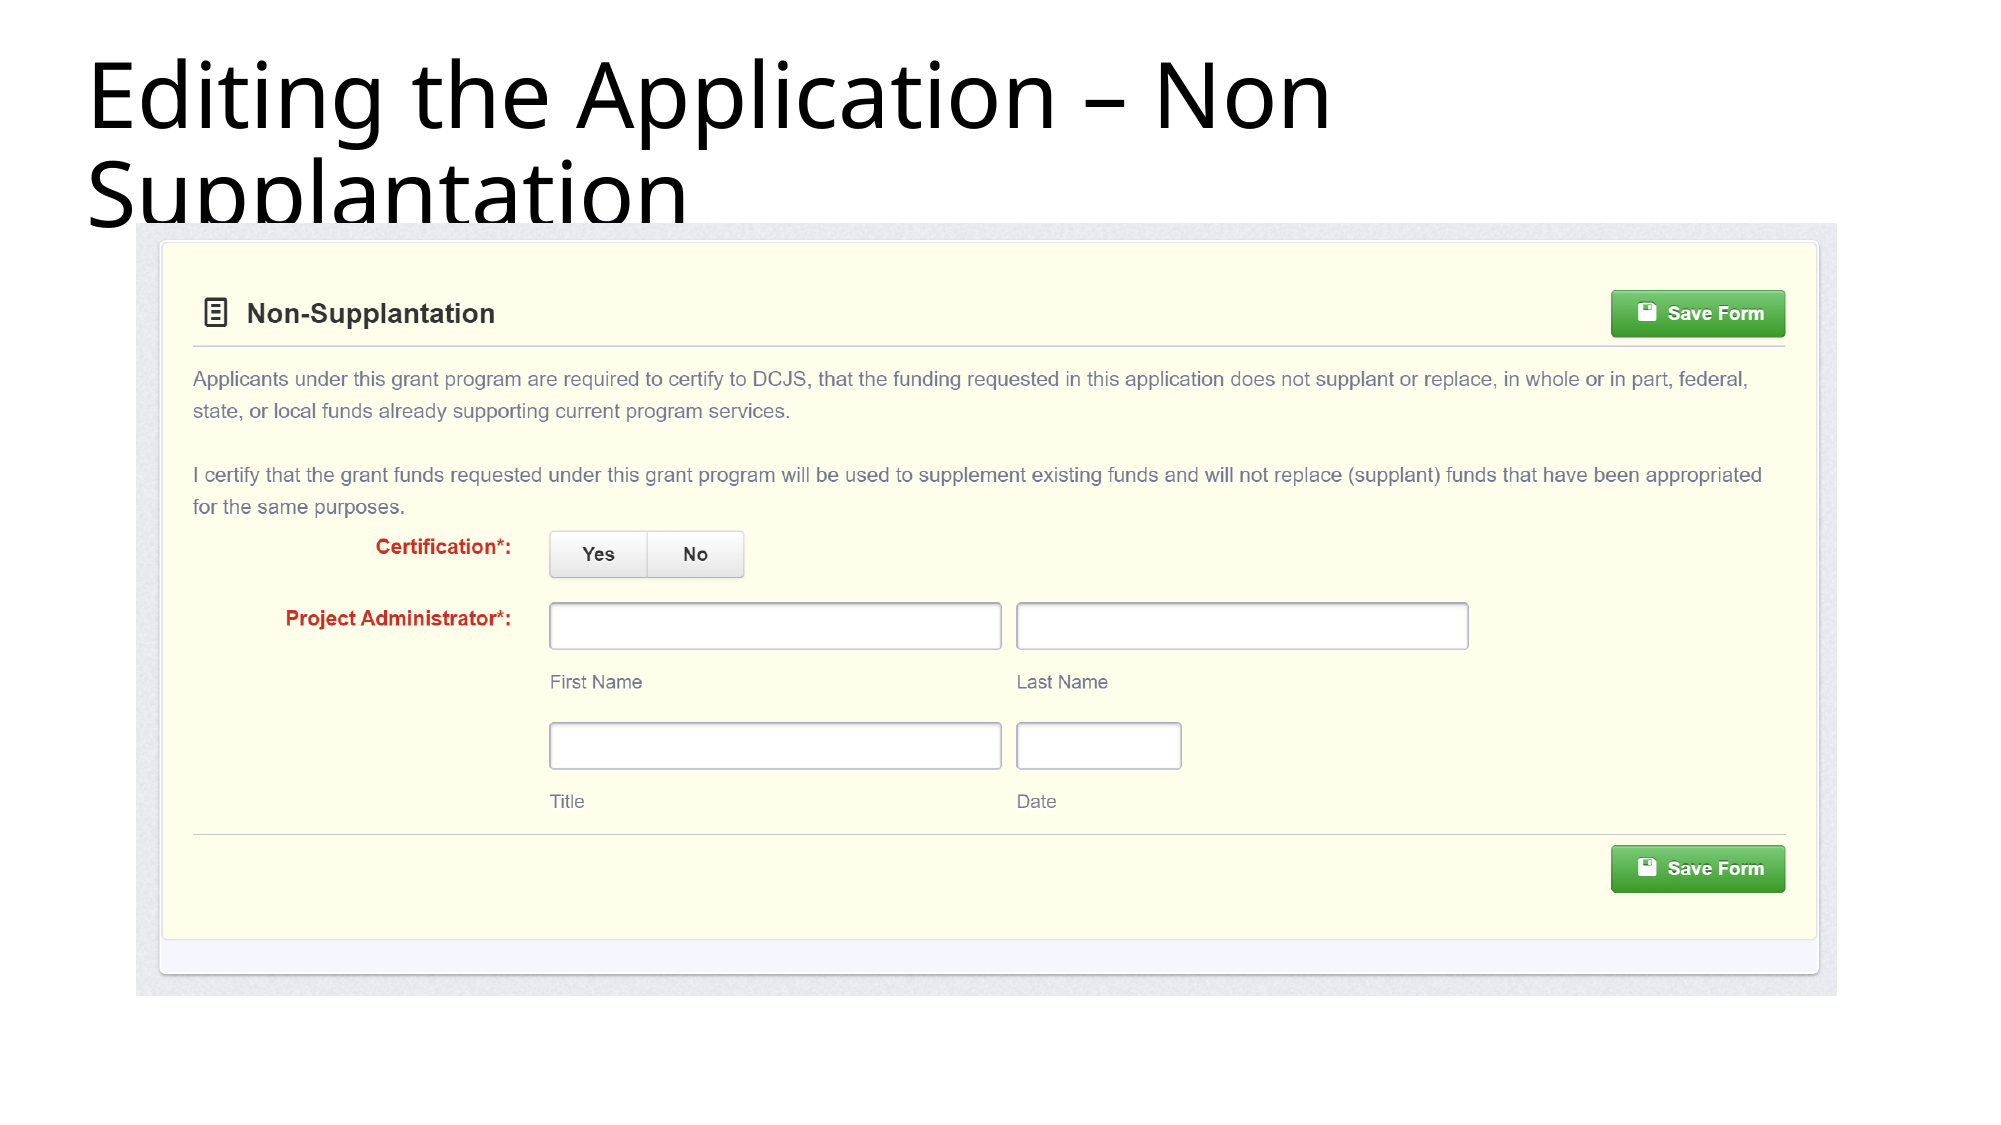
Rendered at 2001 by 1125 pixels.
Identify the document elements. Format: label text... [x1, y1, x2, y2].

title Editing the Application – Non Supplantation [71, 39, 1902, 258]
picture [136, 223, 1837, 996]
